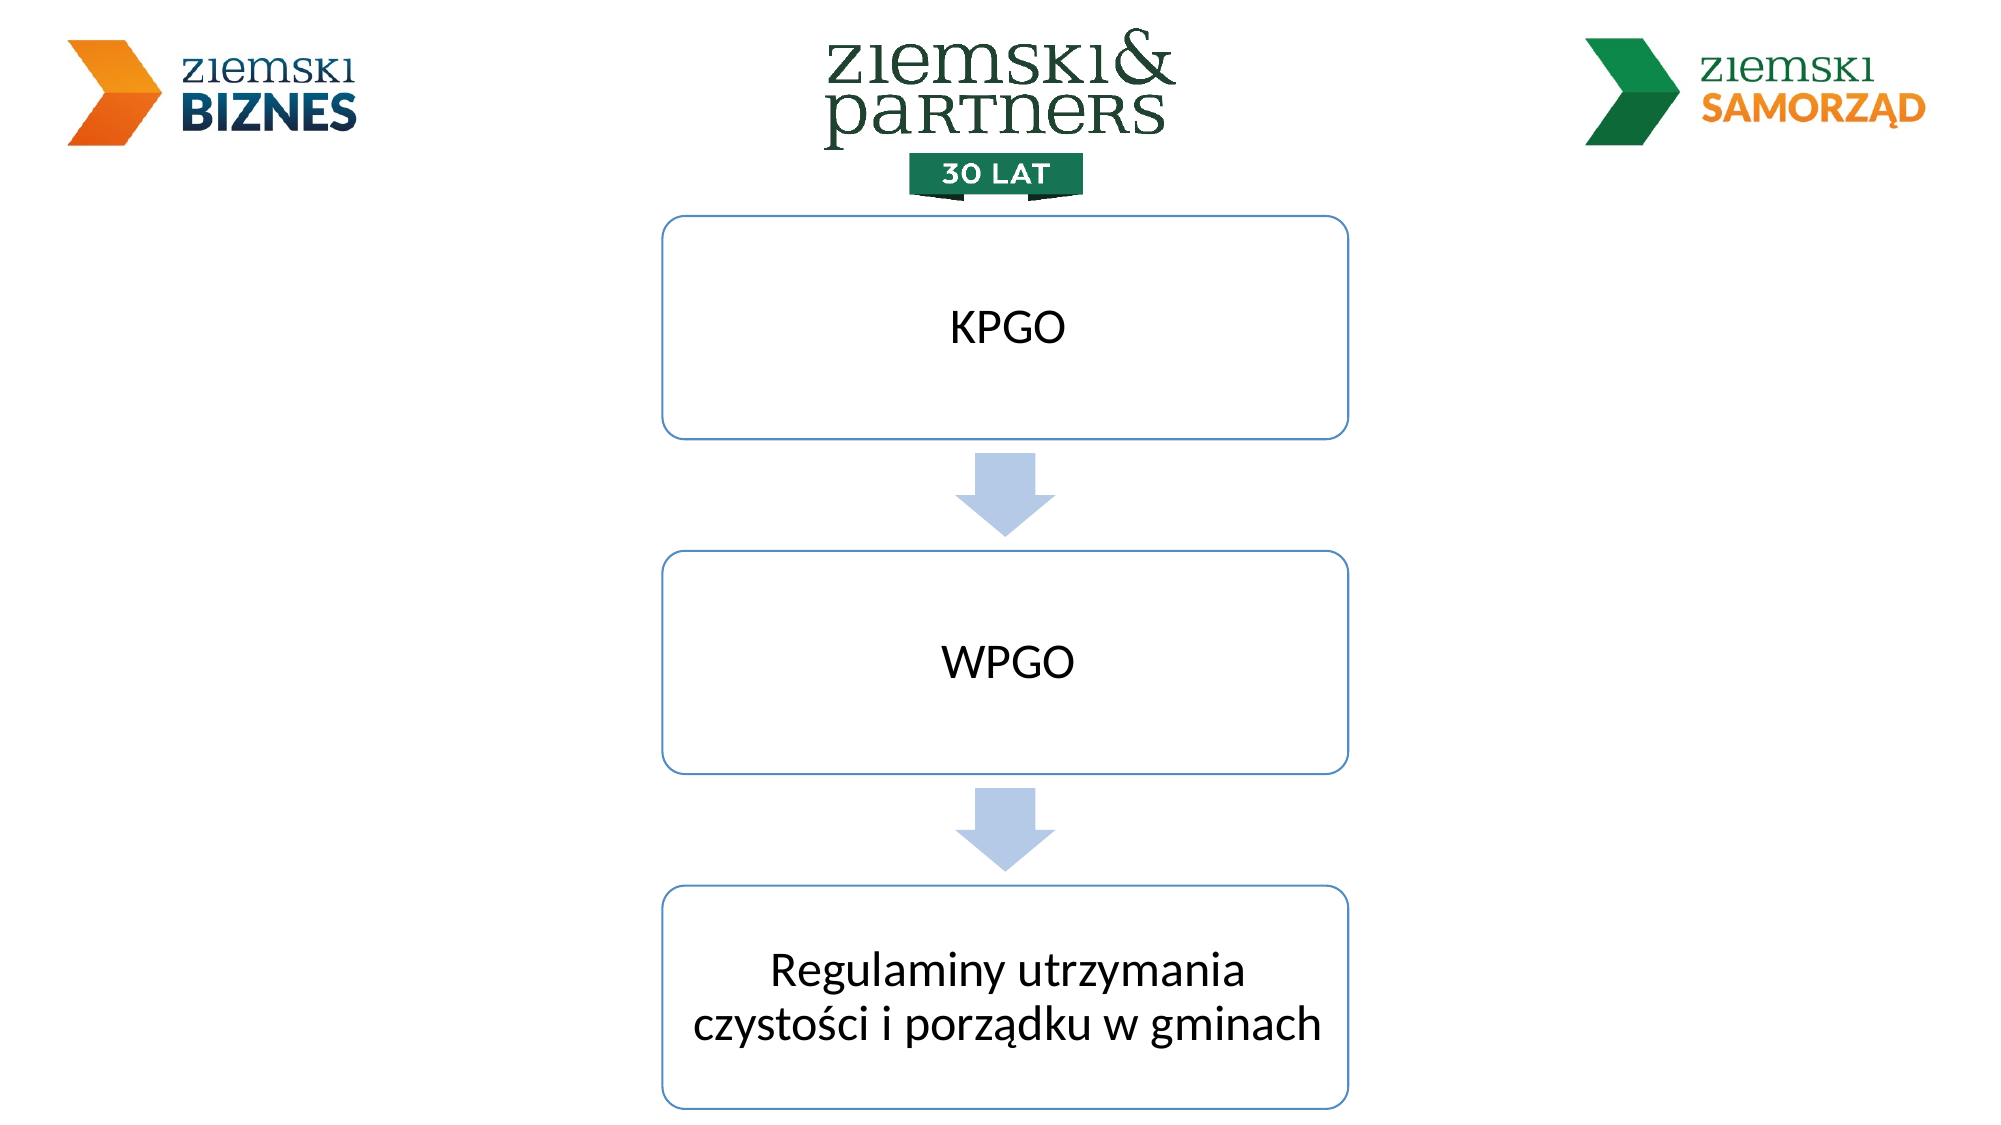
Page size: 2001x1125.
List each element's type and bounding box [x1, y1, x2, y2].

text_box [56, 24, 1954, 201]
text_box [56, 216, 1954, 1109]
